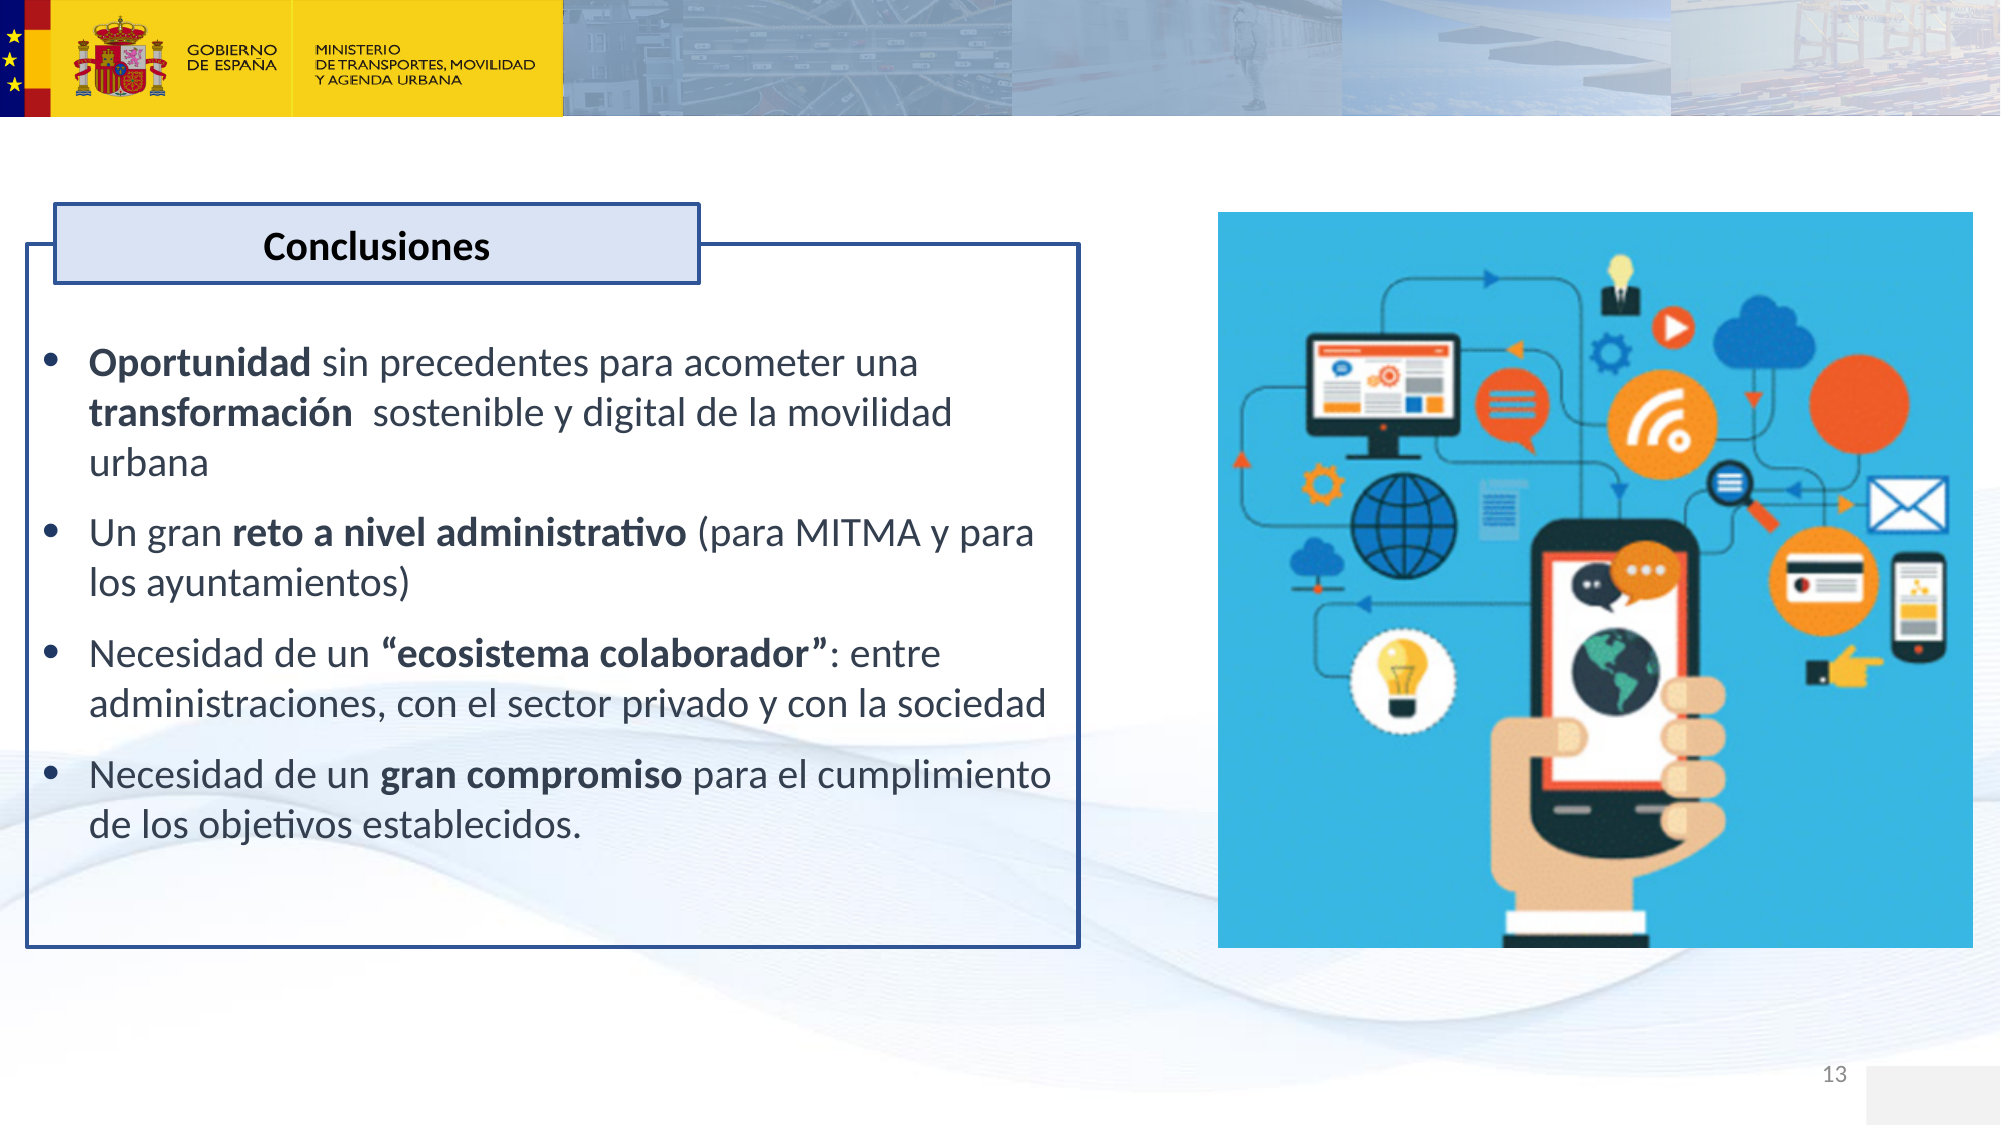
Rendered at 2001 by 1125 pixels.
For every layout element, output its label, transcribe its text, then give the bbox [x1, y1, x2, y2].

slide_number 13 [1412, 1042, 1863, 1103]
picture [0, 0, 2001, 117]
text_box Oportunidad sin precedentes para acometer una transformación sostenible y digital de la movilidad urbana Un gran reto a nivel administrativo (para MITMA y para los ayuntamientos) Necesidad de un “ecosistema colaborador”: entre administraciones, con el sector privado y con la sociedad Necesidad de un gran compromiso para el cumplimiento de los objetivos establecidos. [27, 243, 1079, 948]
picture [0, 212, 2000, 1125]
text_box Conclusiones [54, 204, 699, 284]
